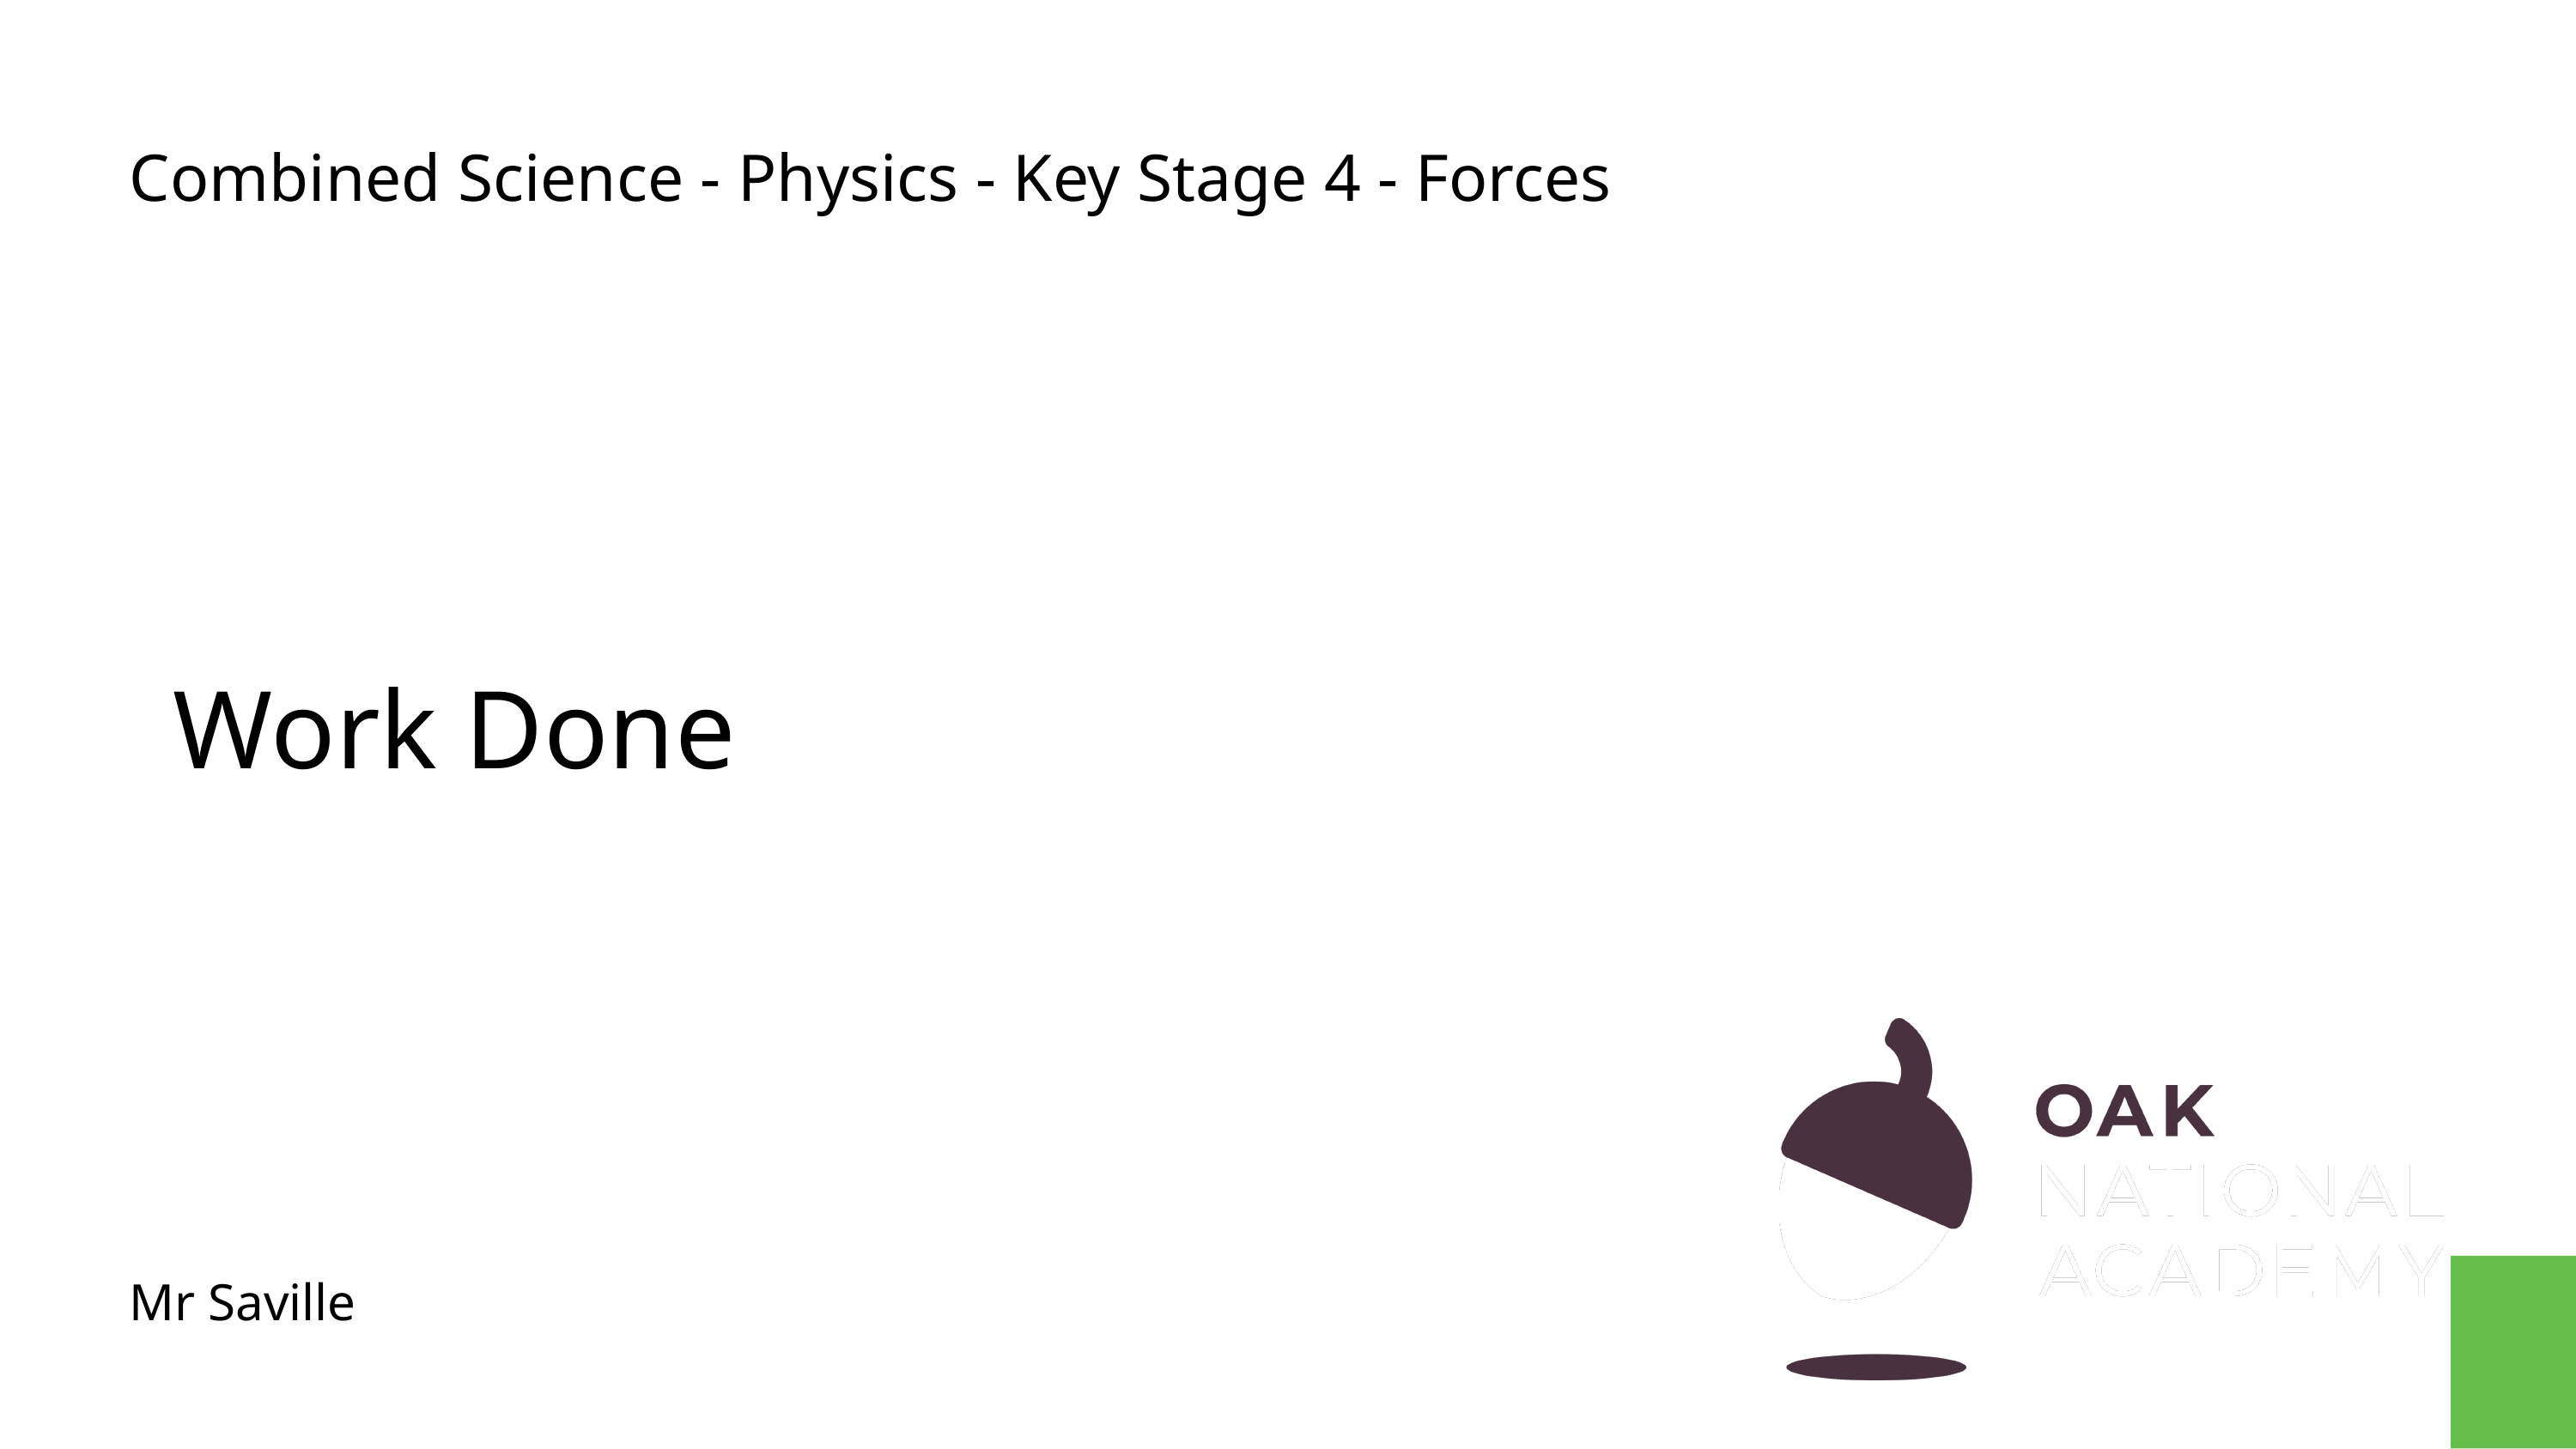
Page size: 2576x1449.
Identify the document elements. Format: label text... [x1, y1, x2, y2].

picture [1779, 1018, 2445, 1380]
text_box Mr Saville [129, 1155, 1242, 1331]
text_box Combined Science - Physics - Key Stage 4 - Forces [129, 124, 2447, 349]
title Work Done [173, 641, 1285, 807]
